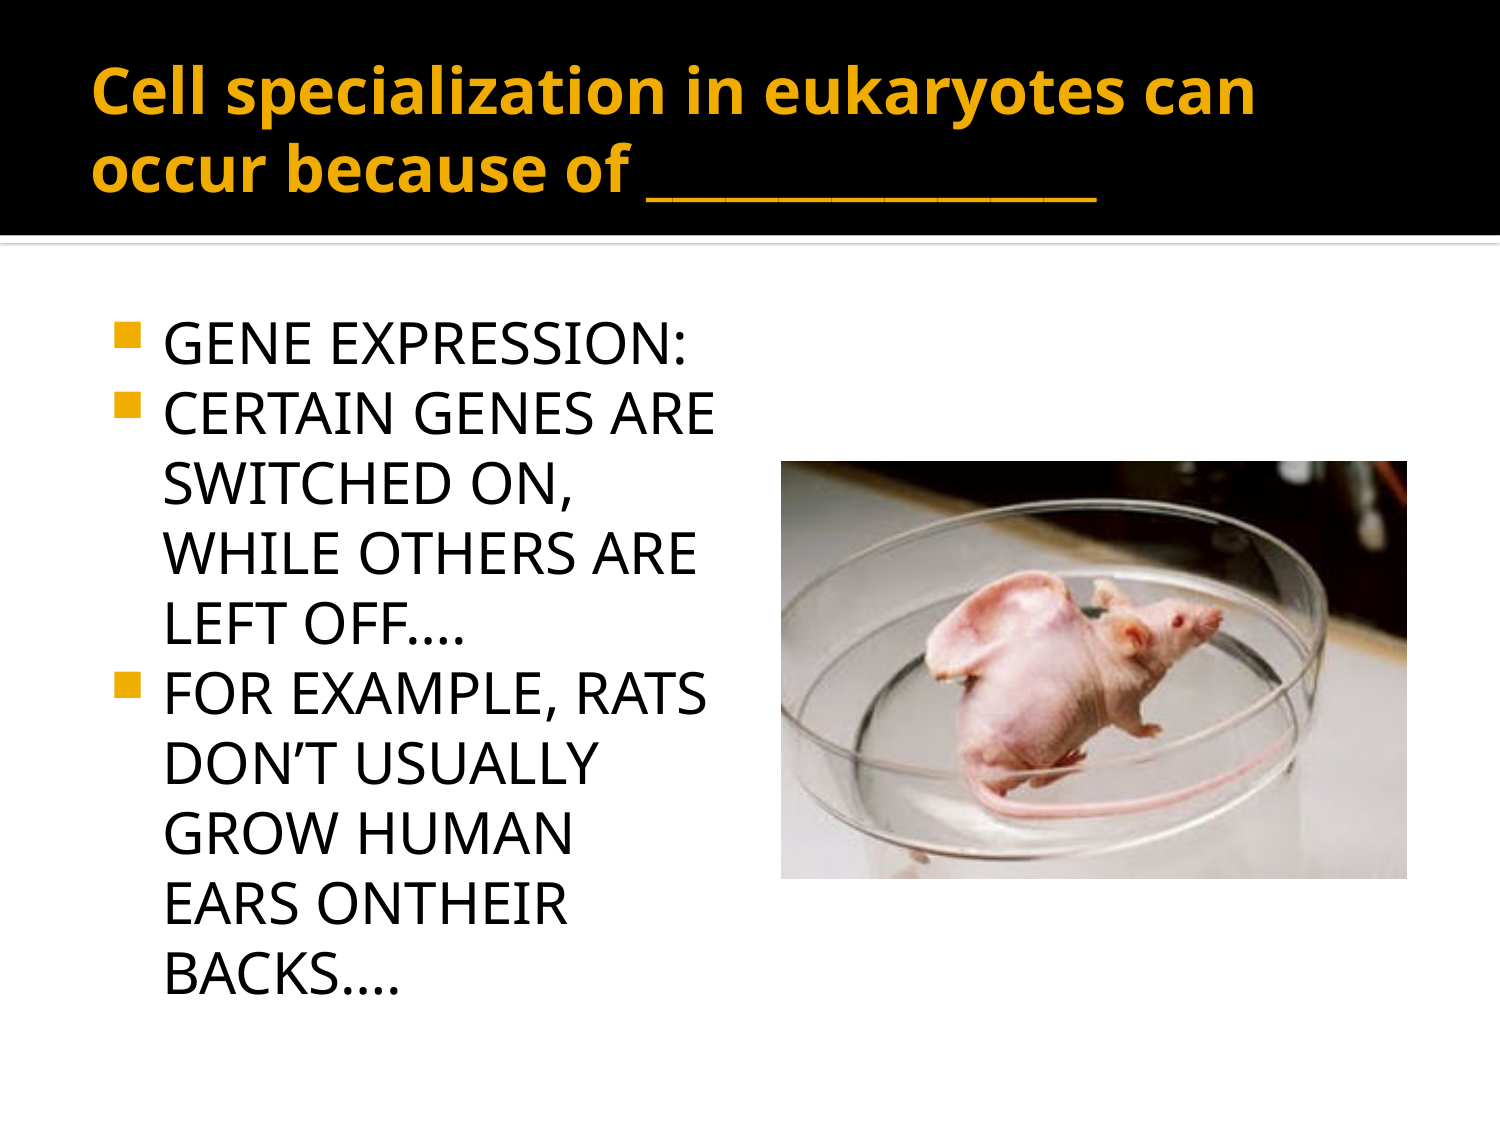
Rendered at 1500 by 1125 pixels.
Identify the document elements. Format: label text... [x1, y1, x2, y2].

title Cell specialization in eukaryotes can occur because of _________________ [75, 24, 1425, 231]
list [781, 461, 1407, 879]
list GENE EXPRESSION: CERTAIN GENES ARE SWITCHED ON, WHILE OTHERS ARE LEFT OFF…. FOR EXAMPLE, RATS DON’T USUALLY GROW HUMAN EARS ONTHEIR BACKS…. [75, 291, 738, 1050]
